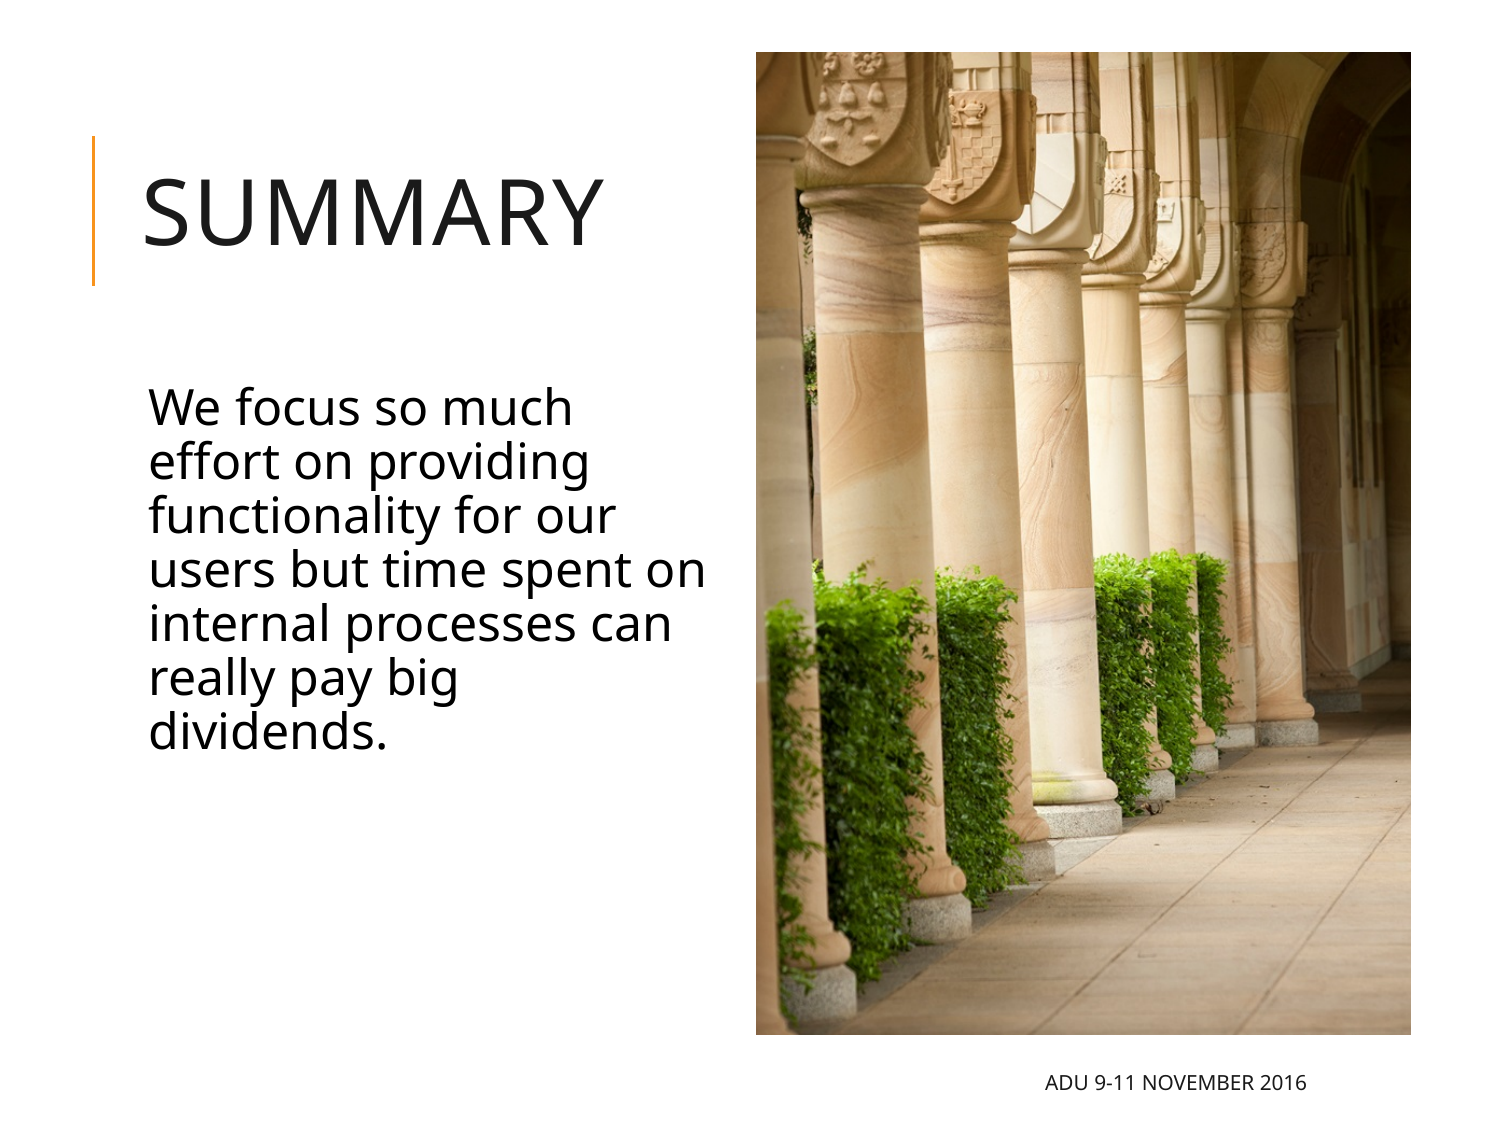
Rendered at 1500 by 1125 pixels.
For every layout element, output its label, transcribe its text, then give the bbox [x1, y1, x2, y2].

list We focus so much effort on providing functionality for our users but time spent on internal processes can really pay big dividends. [126, 375, 716, 1035]
footer ADU 9-11 November 2016 [595, 1061, 1322, 1107]
title SUMMARY [126, 96, 748, 342]
picture [755, 51, 1411, 1036]
